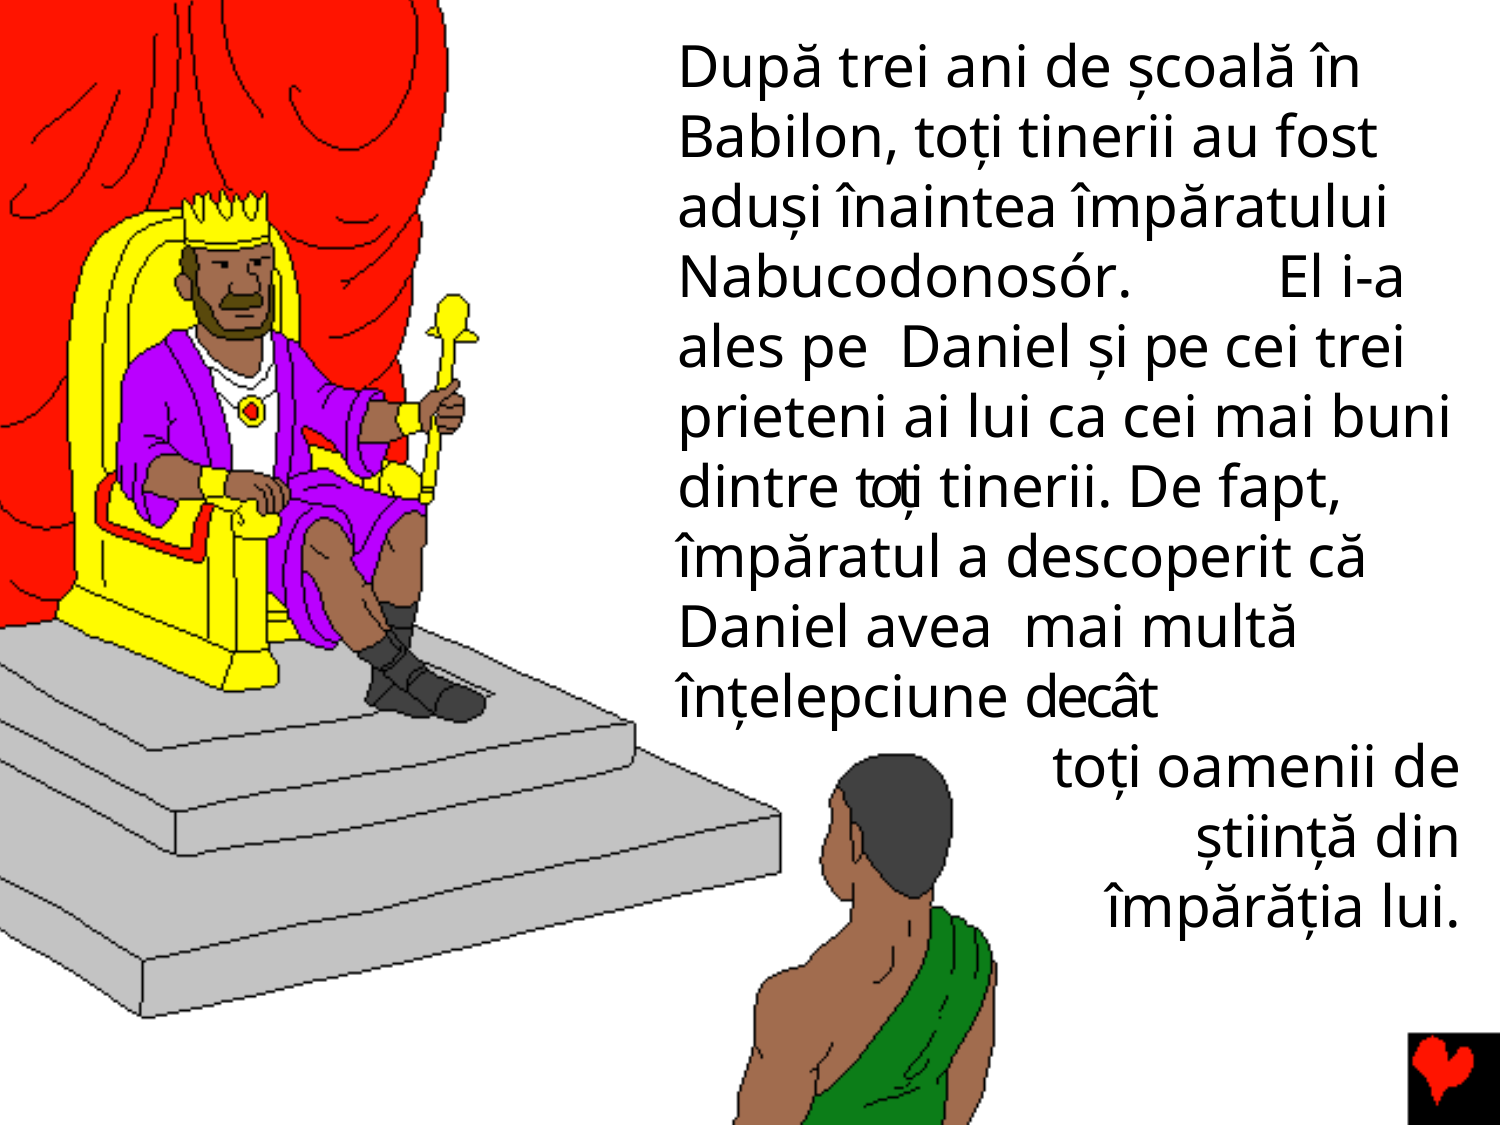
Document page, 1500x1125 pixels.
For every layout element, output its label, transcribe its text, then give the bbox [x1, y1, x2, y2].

text_box [0, 0, 1500, 1125]
text_box După trei ani de școală în Babilon, toți tinerii au fost aduși înaintea împăratului Nabucodonosór. El i-a ales pe Daniel și pe cei trei prieteni ai lui ca cei mai buni dintre toți tinerii. De fapt, împăratul a descoperit că Daniel avea mai multă înțelepciune decât toți oamenii de știință din împărăția lui. [675, 27, 1462, 940]
